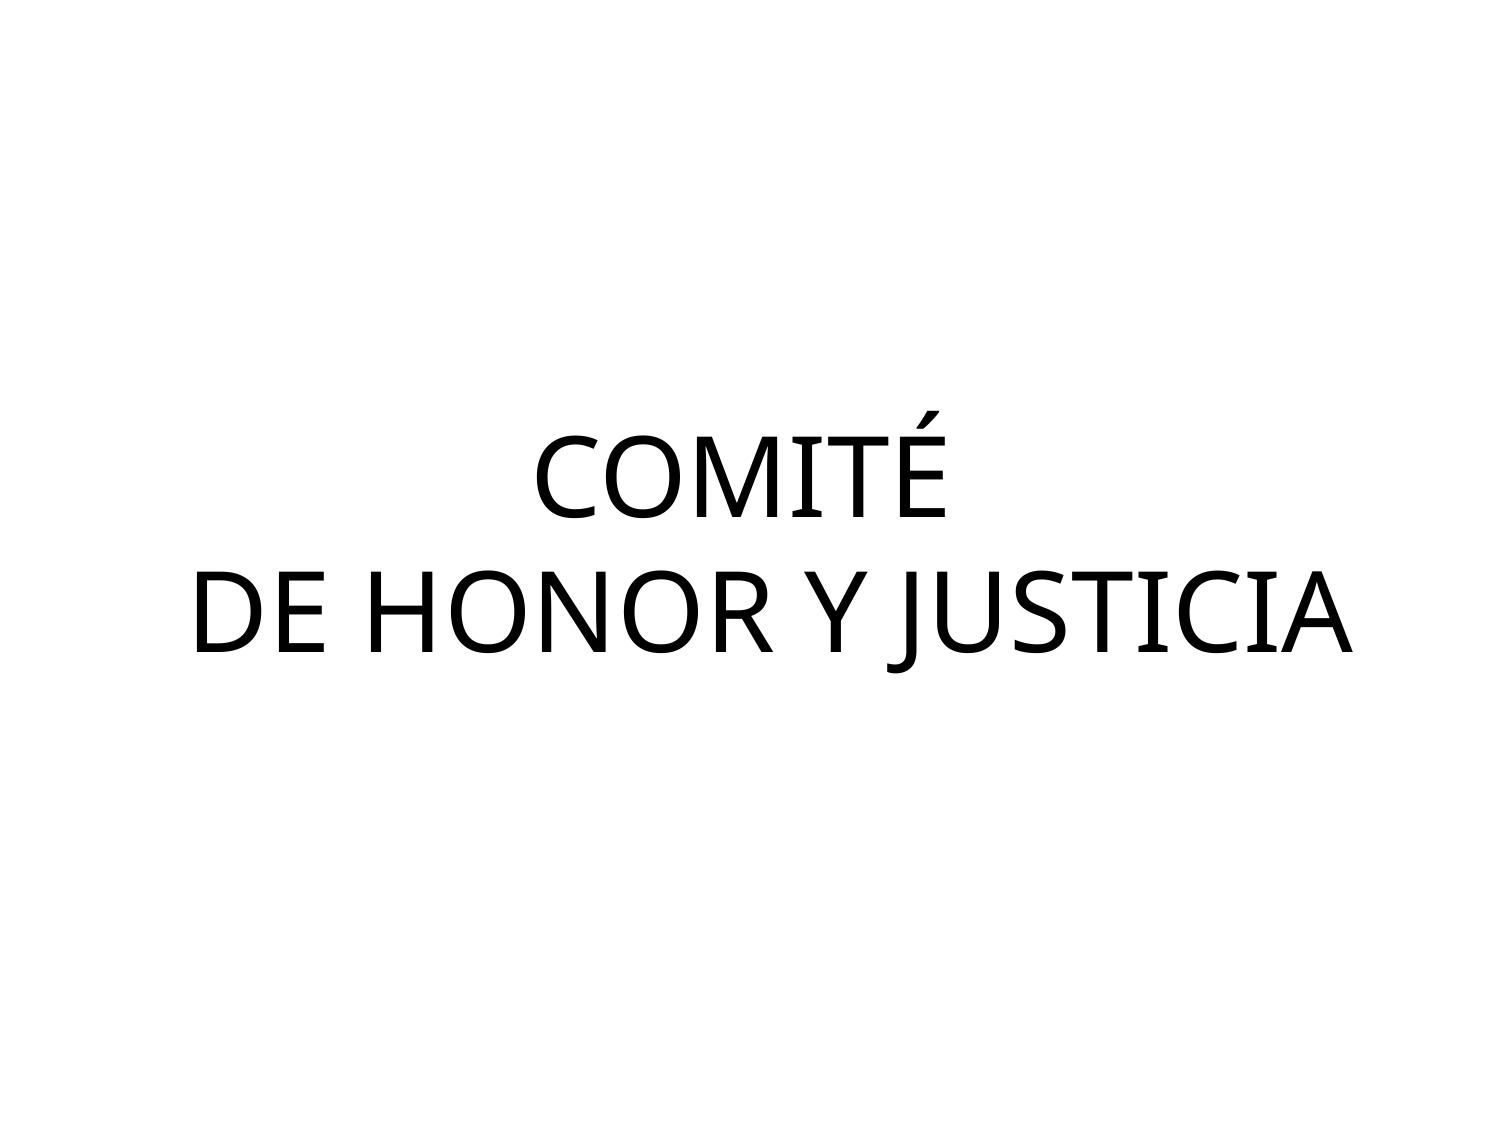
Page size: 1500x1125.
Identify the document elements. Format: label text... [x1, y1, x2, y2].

title Comité de honor y justicia [118, 397, 1394, 669]
